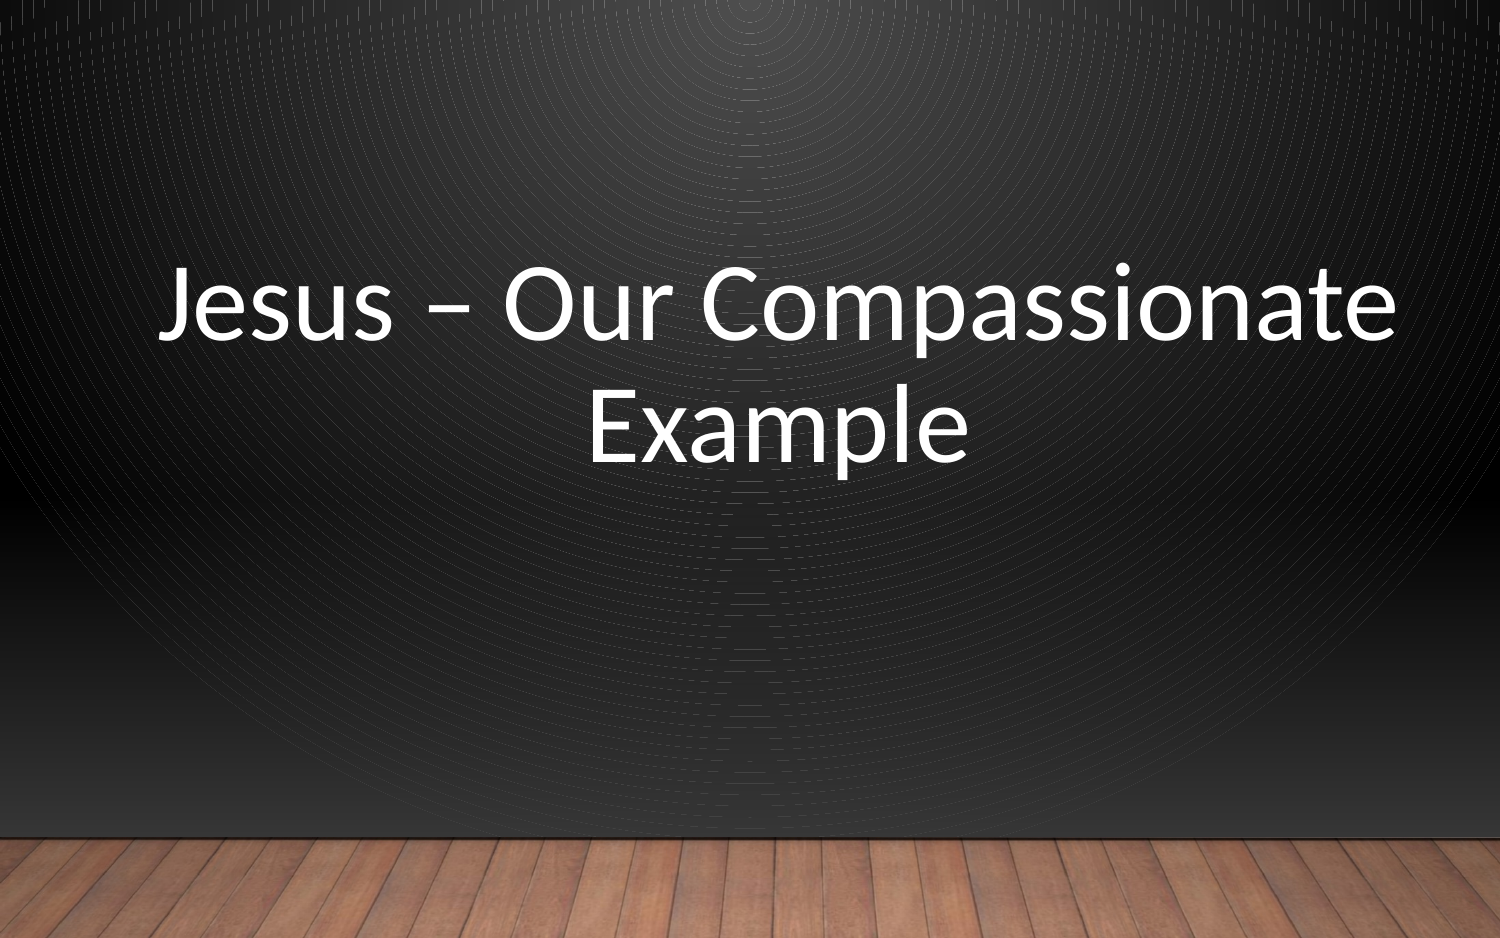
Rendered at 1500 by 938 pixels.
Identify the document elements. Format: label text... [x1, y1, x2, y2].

text_box Jesus – Our Compassionate Example [113, 0, 1445, 487]
picture [0, 837, 1500, 938]
